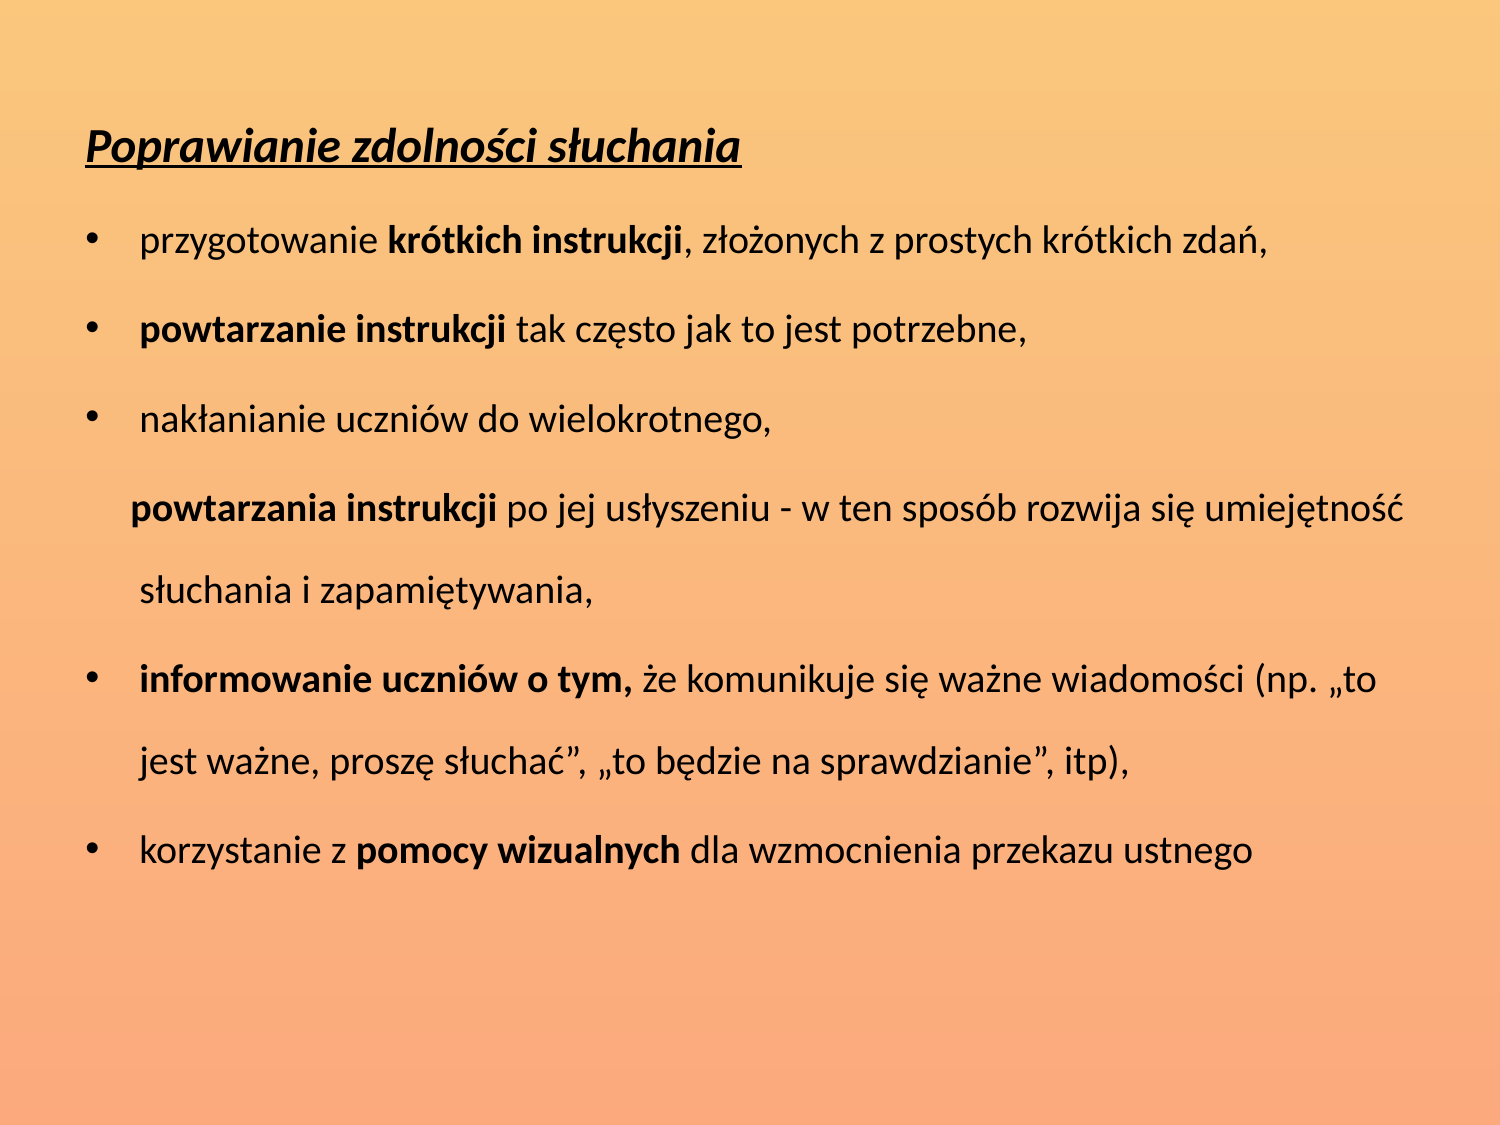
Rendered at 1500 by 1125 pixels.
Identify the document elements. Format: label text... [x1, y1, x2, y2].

list Poprawianie zdolności słuchania przygotowanie krótkich instrukcji, złożonych z prostych krótkich zdań, powtarzanie instrukcji tak często jak to jest potrzebne, nakłanianie uczniów do wielokrotnego, powtarzania instrukcji po jej usłyszeniu - w ten sposób rozwija się umiejętność słuchania i zapamiętywania, informowanie uczniów o tym, że komunikuje się ważne wiadomości (np. „to jest ważne, proszę słuchać”, „to będzie na sprawdzianie”, itp), korzystanie z pomocy wizualnych dla wzmocnienia przekazu ustnego [70, 105, 1449, 1017]
